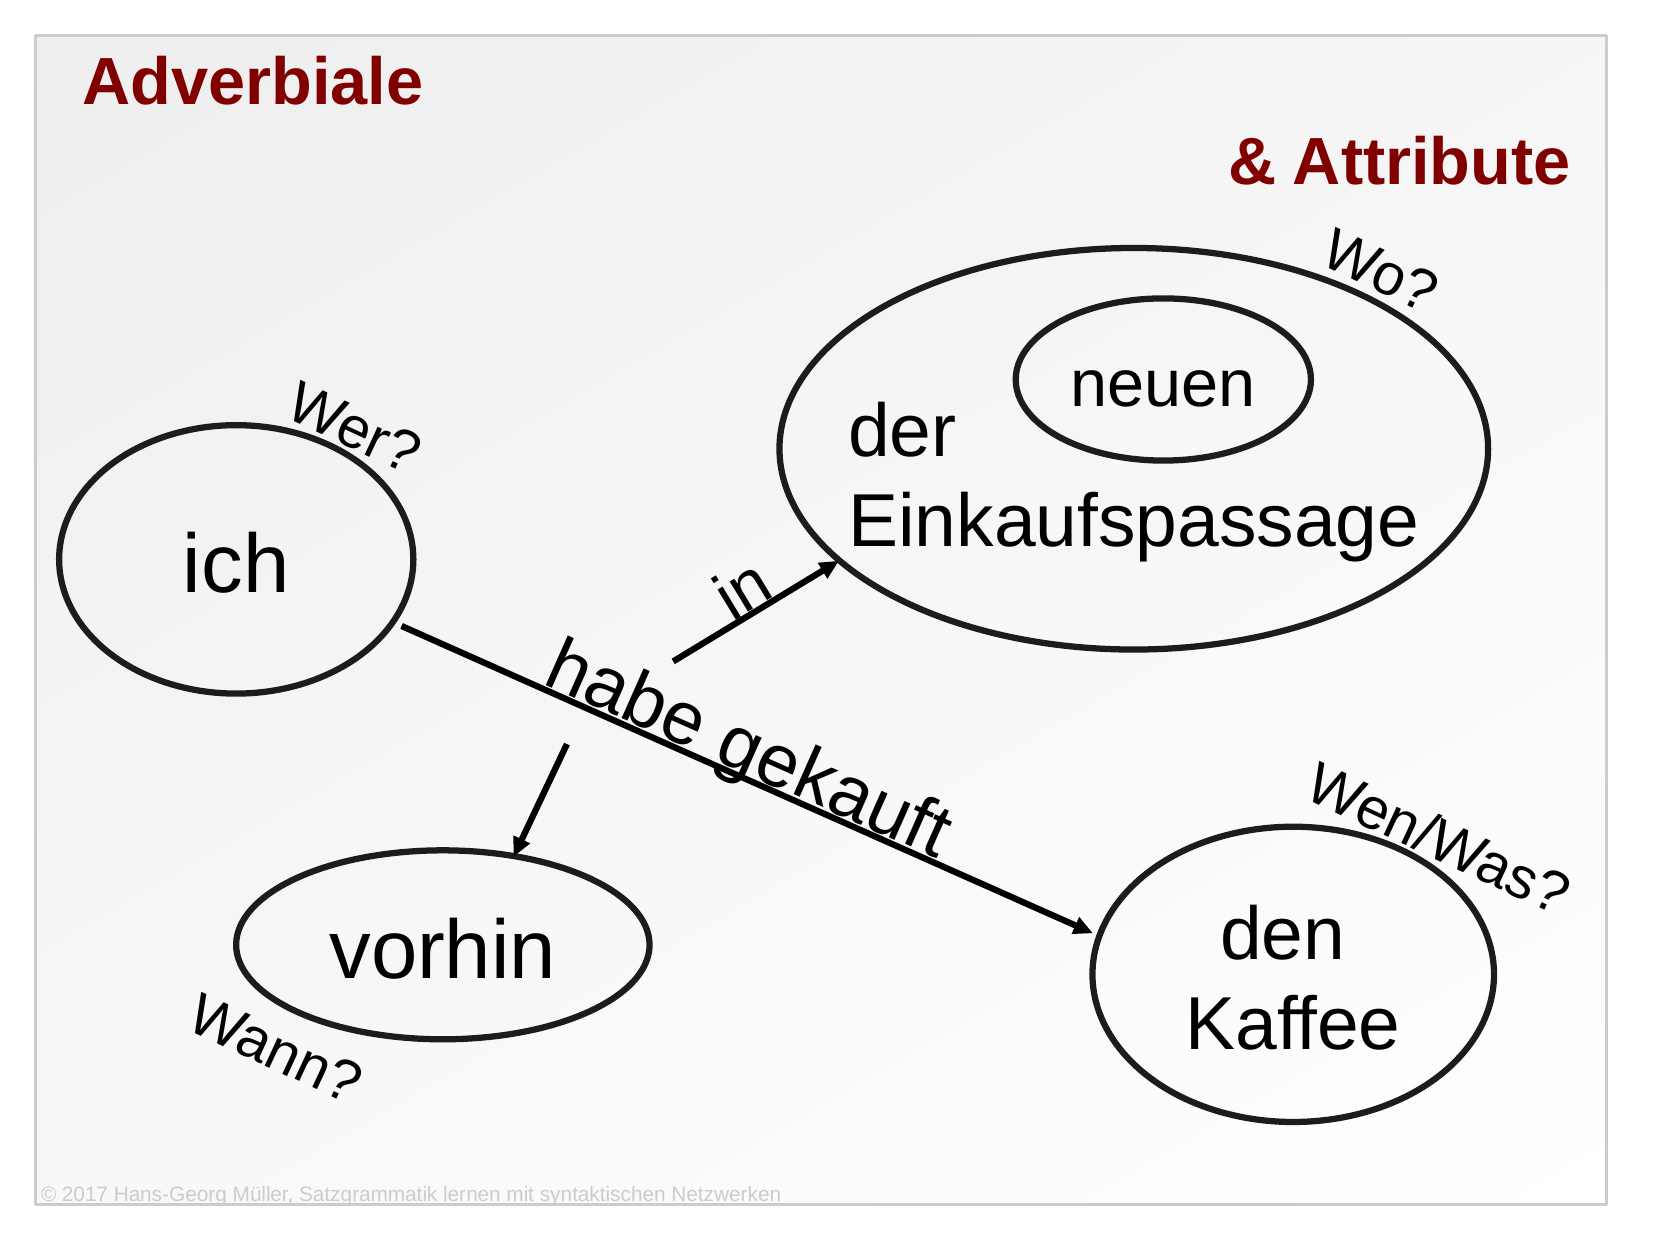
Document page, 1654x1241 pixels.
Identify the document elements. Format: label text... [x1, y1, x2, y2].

text_box Wo? [1299, 197, 1489, 343]
text_box in [673, 561, 839, 662]
text_box Wann? [158, 962, 414, 1150]
text_box vorhin [236, 850, 650, 1040]
text_box Adverbiale & Attribute [82, 43, 1571, 193]
text_box Wen/Was? [1275, 731, 1624, 963]
text_box den Kaffee [1092, 826, 1495, 1122]
text_box habe gekauft [401, 625, 1093, 934]
text_box ich [59, 425, 414, 694]
text_box der Einkaufspassage [779, 247, 1489, 650]
text_box neuen [1015, 298, 1311, 461]
text_box Wer? [261, 351, 465, 506]
text_box [513, 744, 568, 857]
